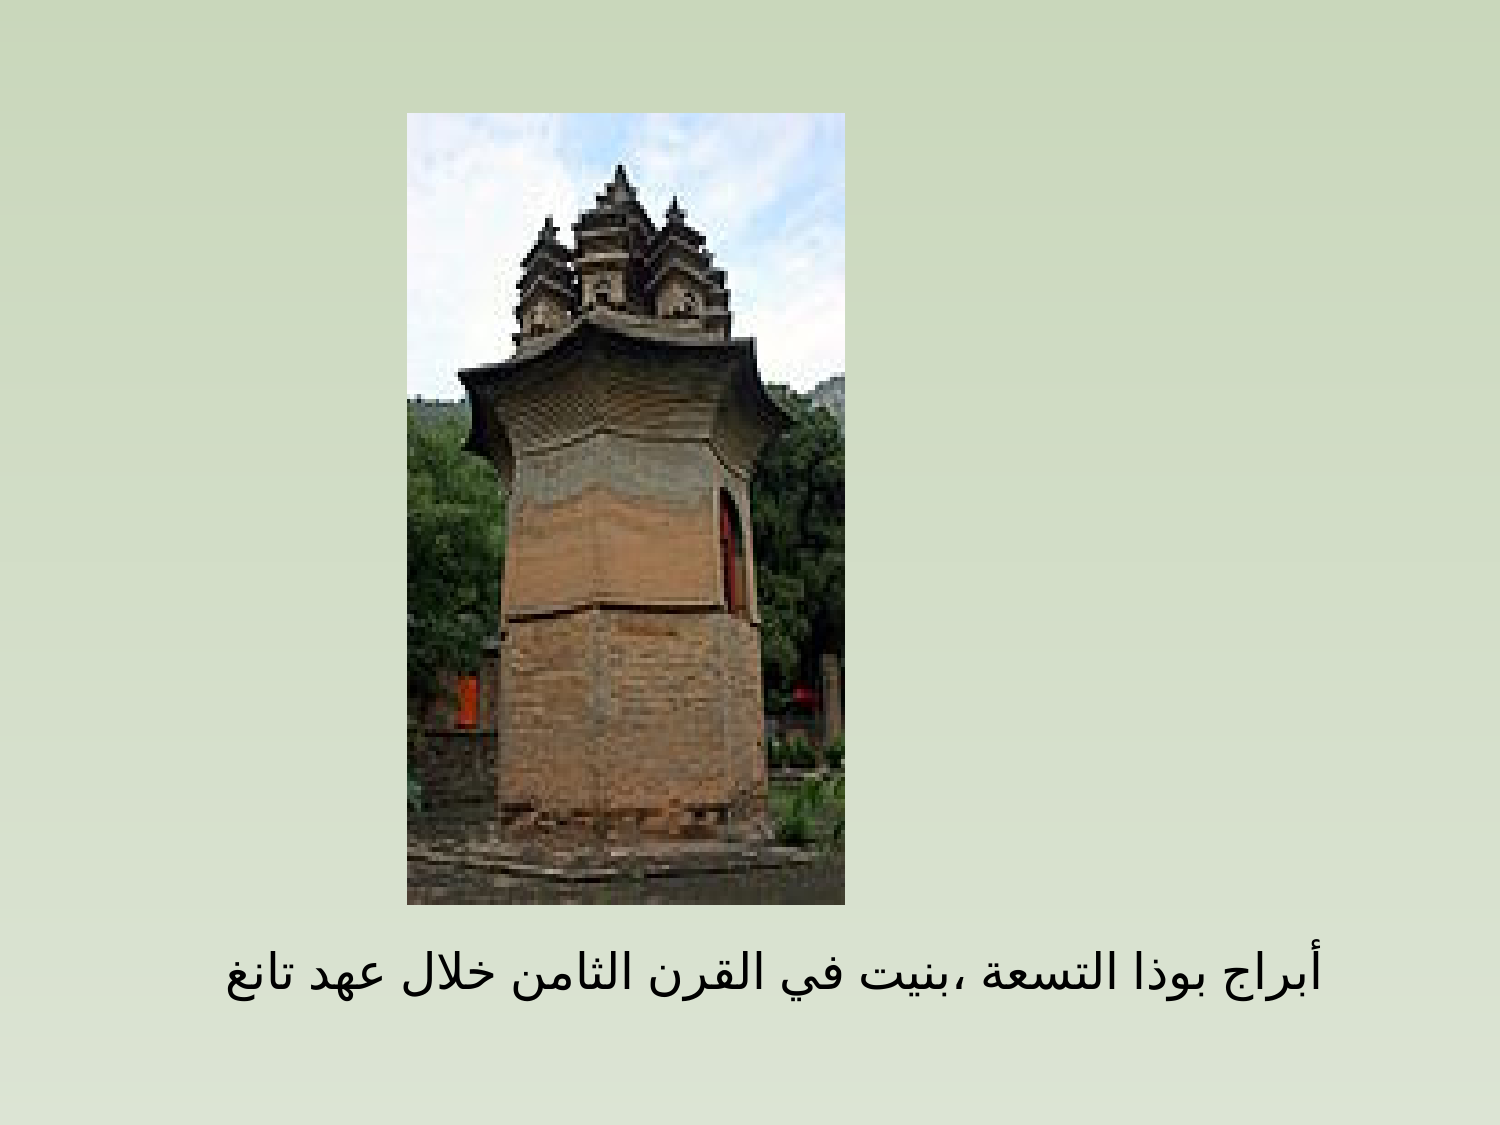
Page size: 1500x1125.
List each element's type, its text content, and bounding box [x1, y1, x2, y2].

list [410, 116, 844, 904]
list أبراج بوذا التسعة ،بنيت في القرن الثامن خلال عهد تانغ [112, 916, 1438, 1047]
